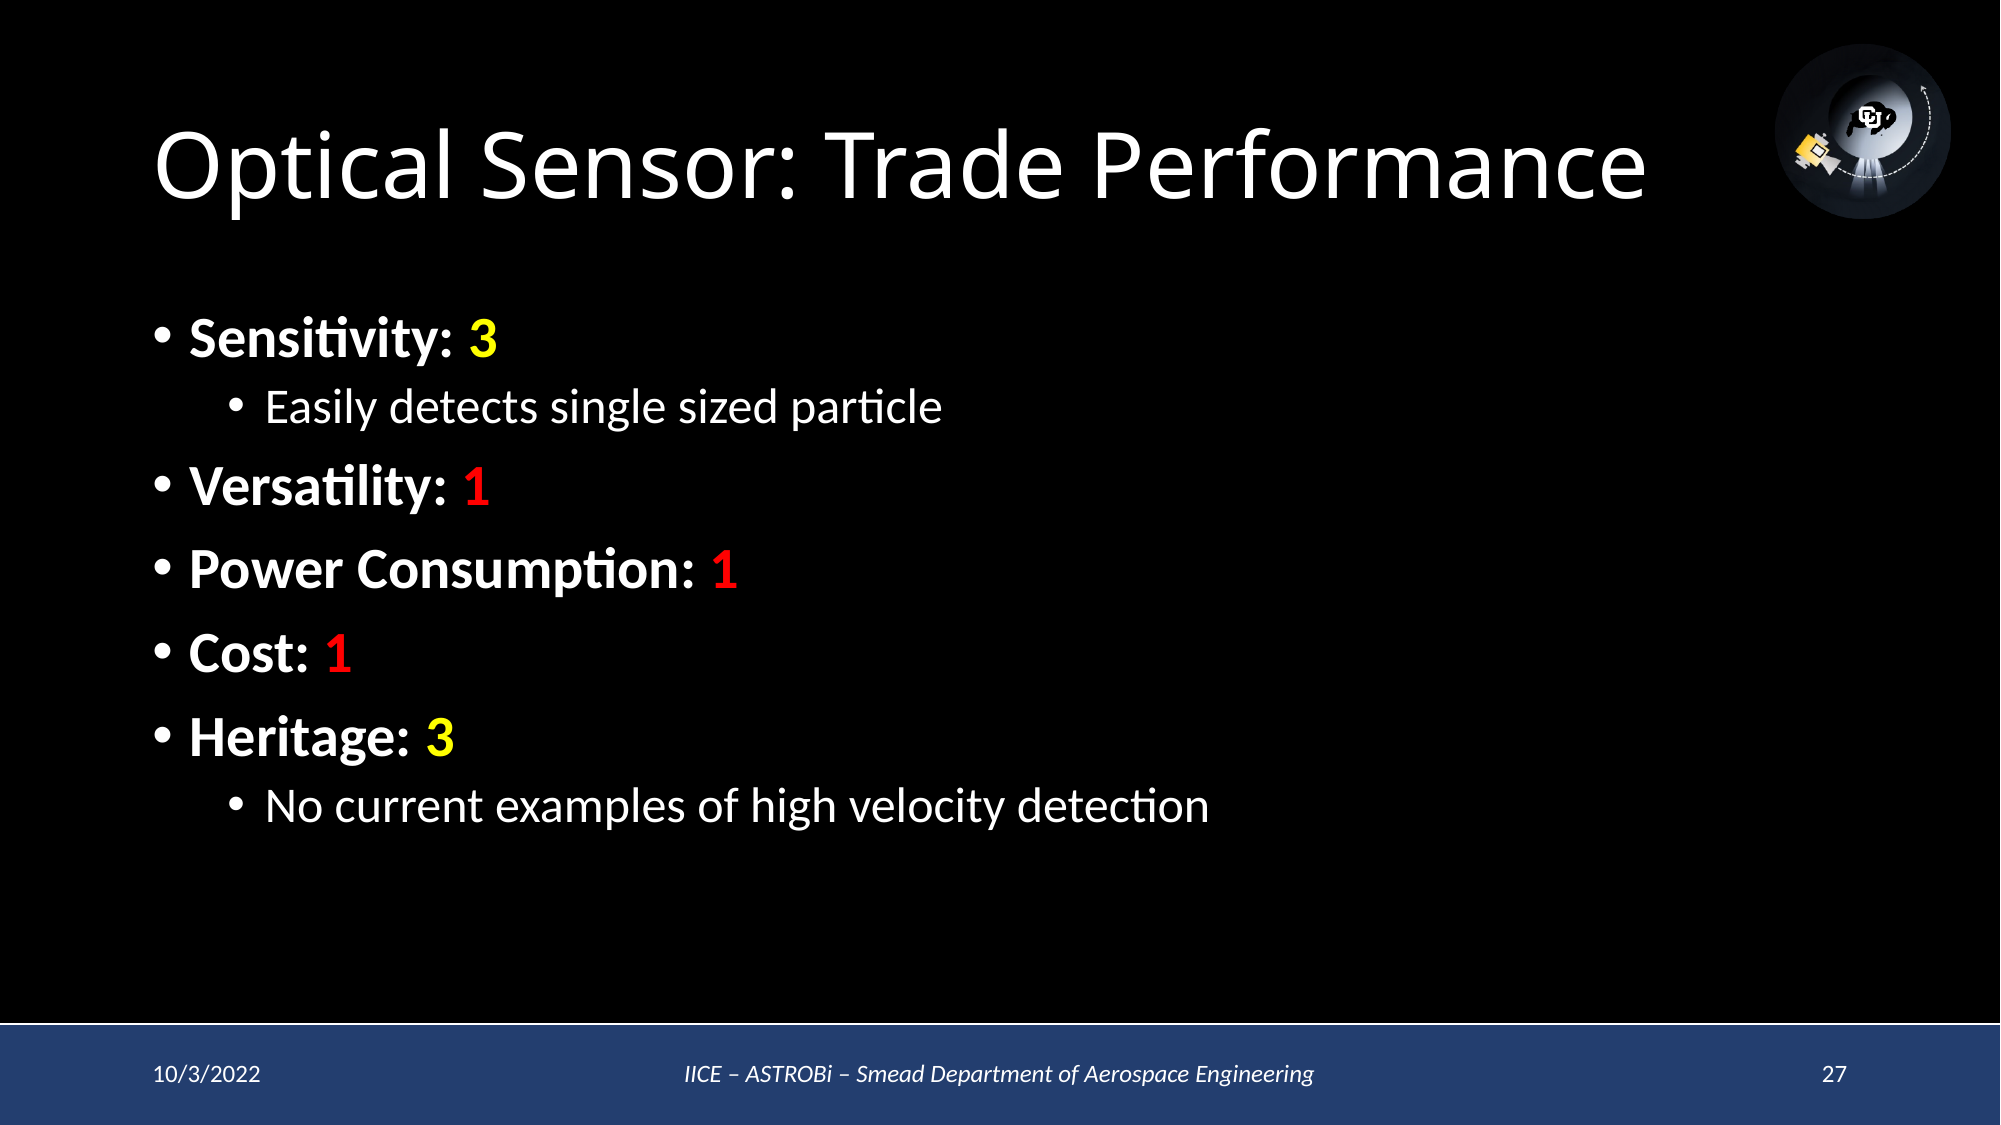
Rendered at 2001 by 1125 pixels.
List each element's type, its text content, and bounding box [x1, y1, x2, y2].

title Optical Sensor: Trade Performance [137, 59, 1863, 278]
list Sensitivity: 3 Easily detects single sized particle Versatility: 1 Power Consumption: 1 Cost: 1 Heritage: 3 No current examples of high velocity detection [137, 299, 1863, 1014]
picture [1753, 22, 1972, 240]
slide_number 27 [1412, 1042, 1863, 1103]
footer IICE – ASTROBi – Smead Department of Aerospace Engineering [662, 1042, 1338, 1103]
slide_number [137, 1042, 588, 1103]
